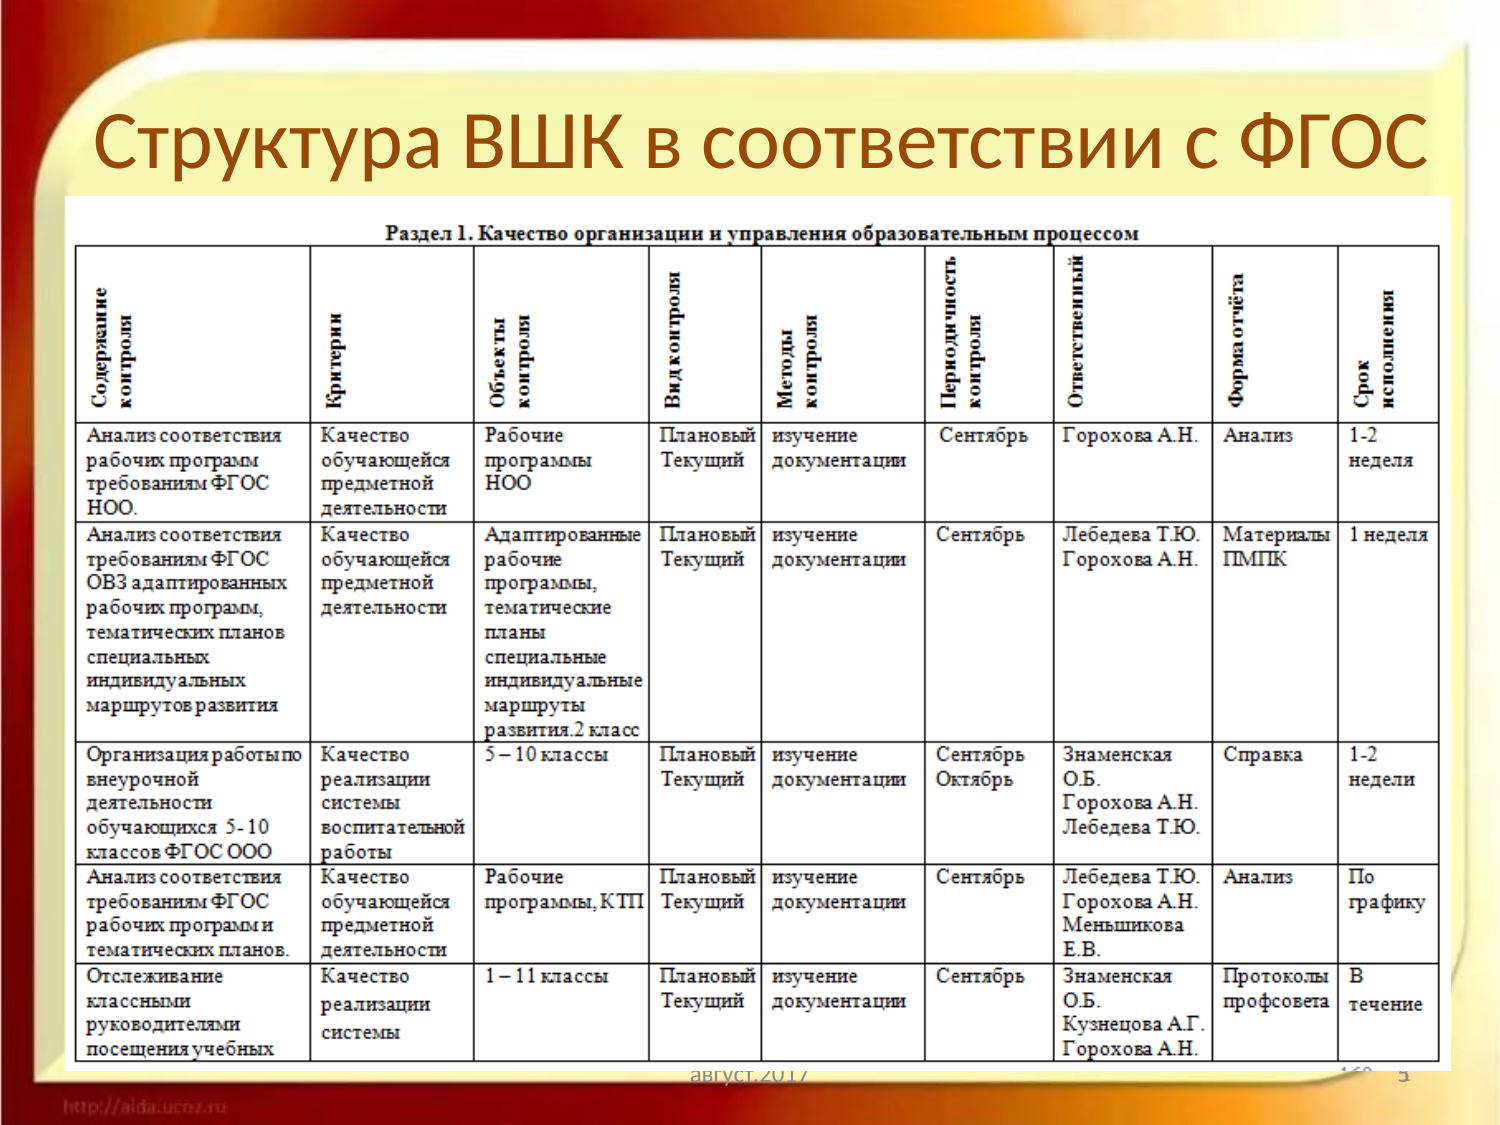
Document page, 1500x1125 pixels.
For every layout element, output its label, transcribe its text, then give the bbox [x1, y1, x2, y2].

text_box Структура ВШК в соответствии с ФГОС [64, 78, 1459, 193]
slide_number 5 [1074, 1078, 1425, 1103]
footer август.2017 [512, 1078, 988, 1103]
picture [0, 0, 1500, 1125]
